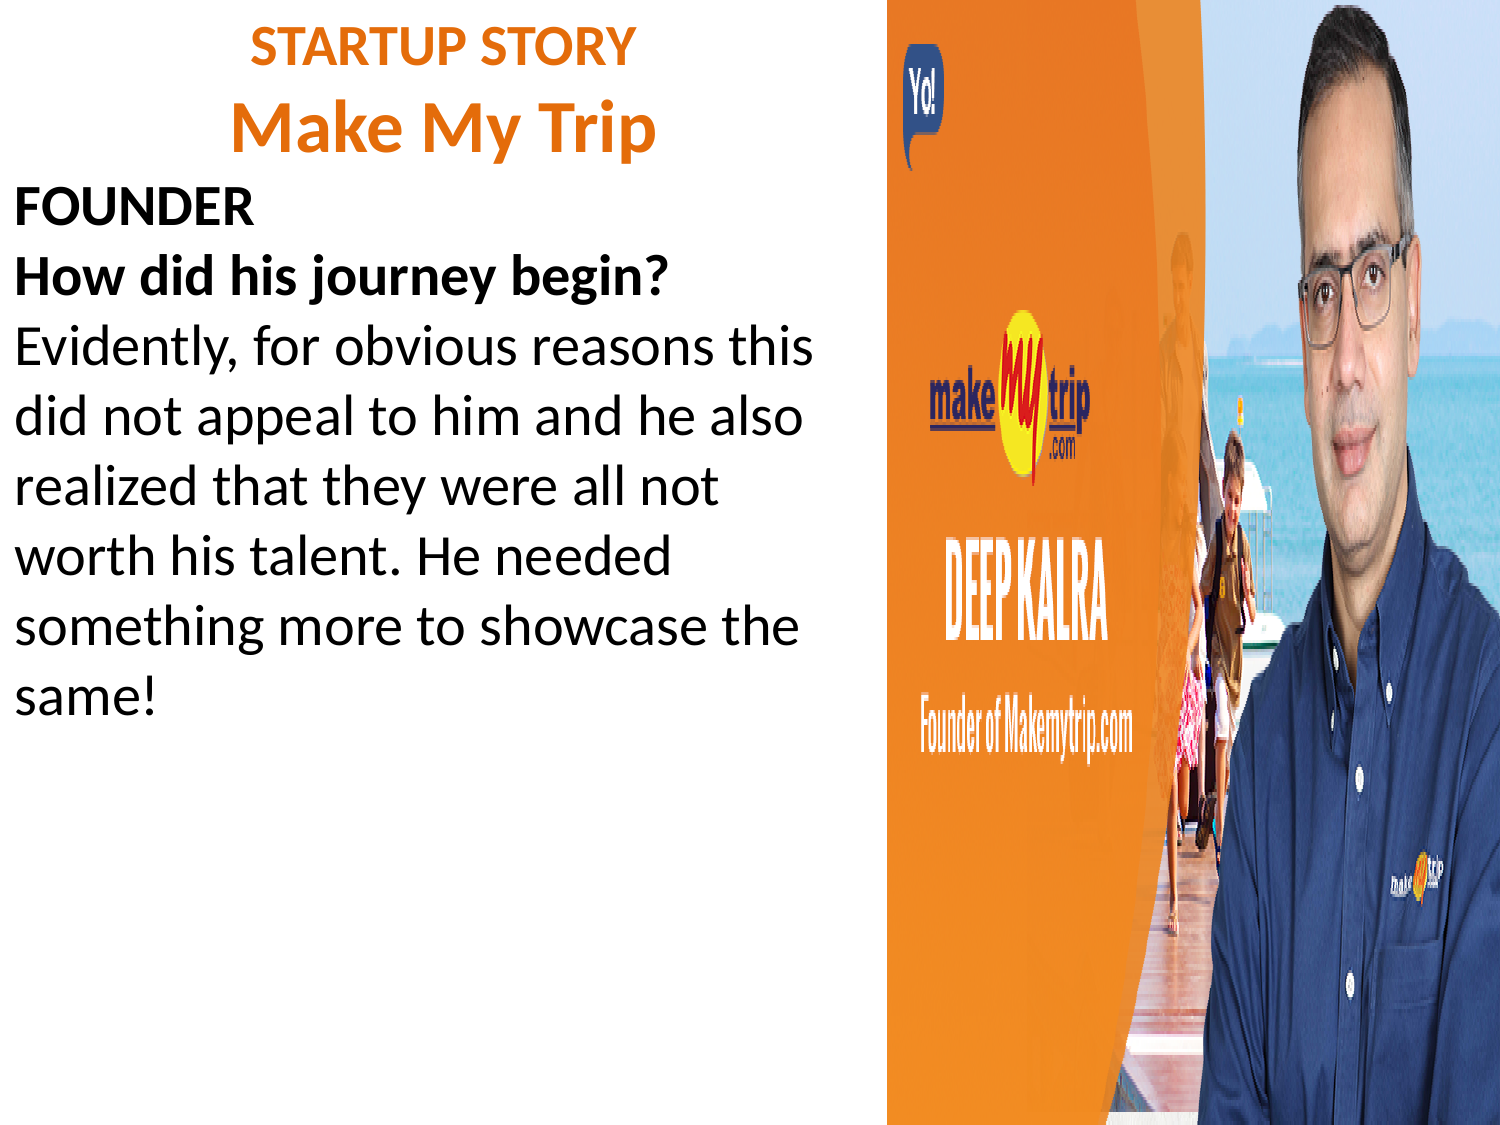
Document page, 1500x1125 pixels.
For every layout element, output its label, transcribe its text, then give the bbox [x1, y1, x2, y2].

picture [887, 0, 1500, 1125]
text_box STARTUP STORY Make My Trip FOUNDER How did his journey begin? Evidently, for obvious reasons this did not appeal to him and he also realized that they were all not worth his talent. He needed something more to showcase the same! [0, 0, 885, 875]
